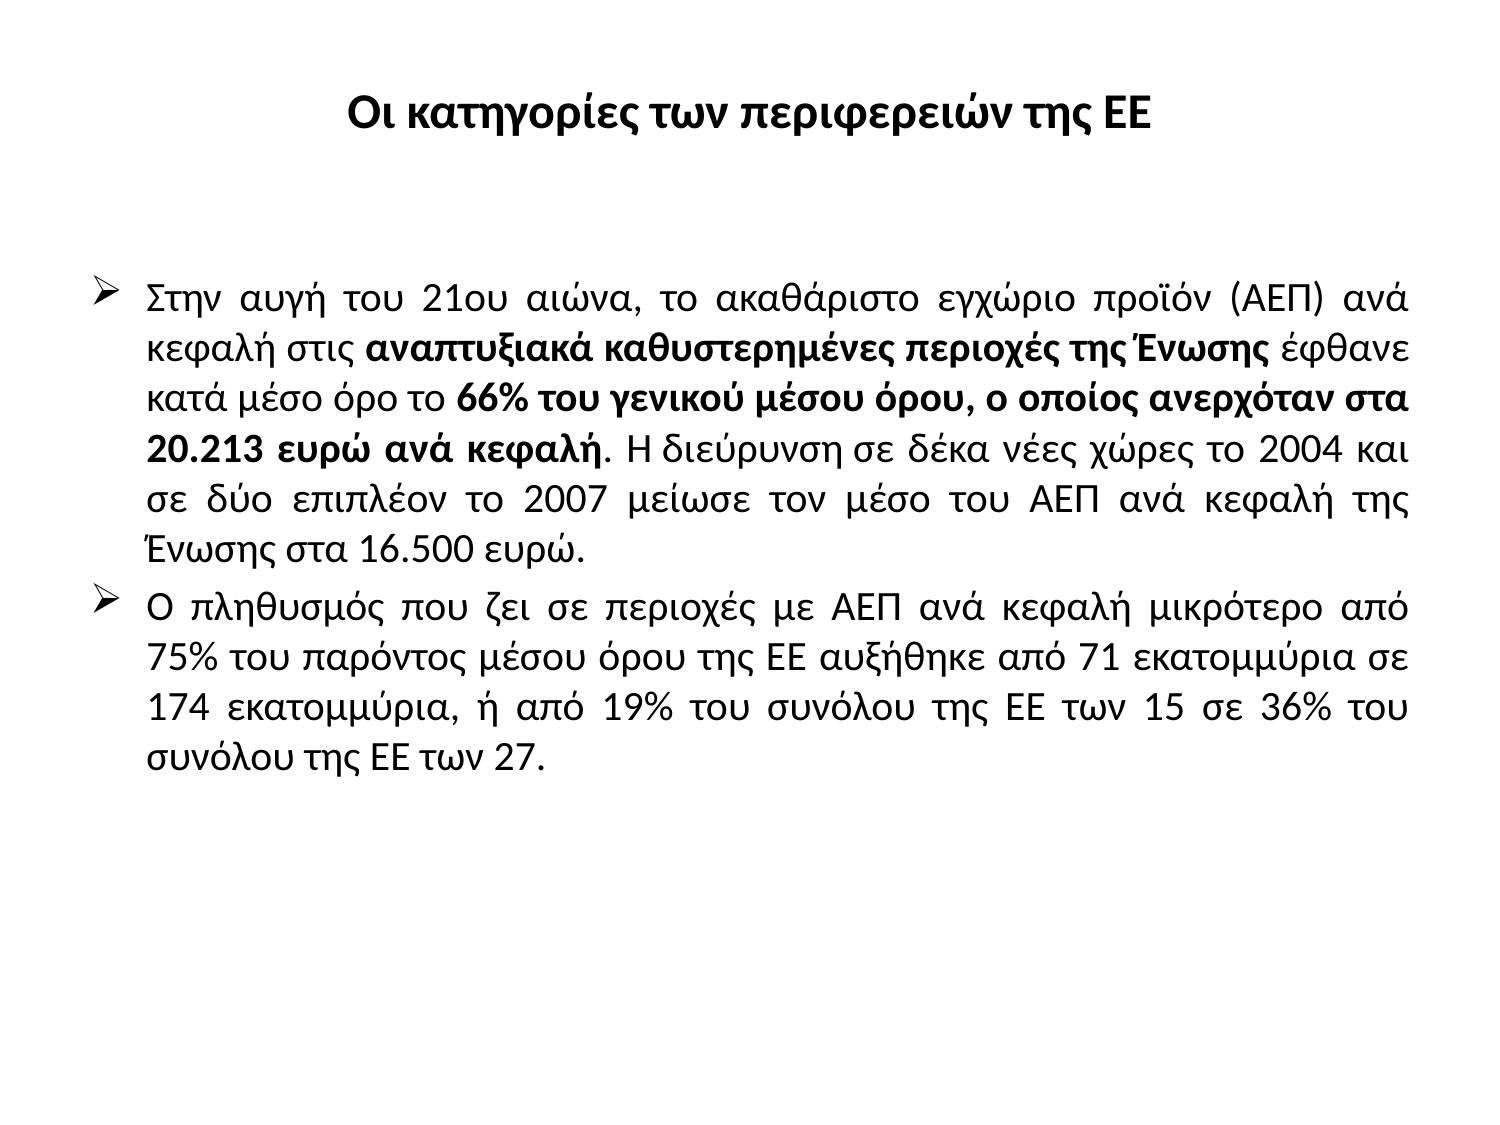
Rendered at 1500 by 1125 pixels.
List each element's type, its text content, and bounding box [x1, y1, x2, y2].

list Στην αυγή του 21ου αιώνα, το ακαθάριστο εγχώριο προϊόν (ΑΕΠ) ανά κεφαλή στις αναπτυξιακά καθυστερημένες περιοχές της Ένωσης έφθανε κατά μέσο όρο το 66% του γενικού μέσου όρου, ο οποίος ανερχόταν στα 20.213 ευρώ ανά κεφαλή. Η διεύρυνση σε δέκα νέες χώρες το 2004 και σε δύο επιπλέον το 2007 μείωσε τον μέσο του ΑΕΠ ανά κεφαλή της Ένωσης στα 16.500 ευρώ. Ο πληθυσμός που ζει σε περιοχές με ΑΕΠ ανά κεφαλή μικρότερο από 75% του παρόντος μέσου όρου της ΕΕ αυξήθηκε από 71 εκατομμύρια σε 174 εκατομμύρια, ή από 19% του συνόλου της ΕΕ των 15 σε 36% του συνόλου της ΕΕ των 27. [75, 262, 1425, 1005]
title Οι κατηγορίες των περιφερειών της ΕΕ [75, 45, 1425, 233]
